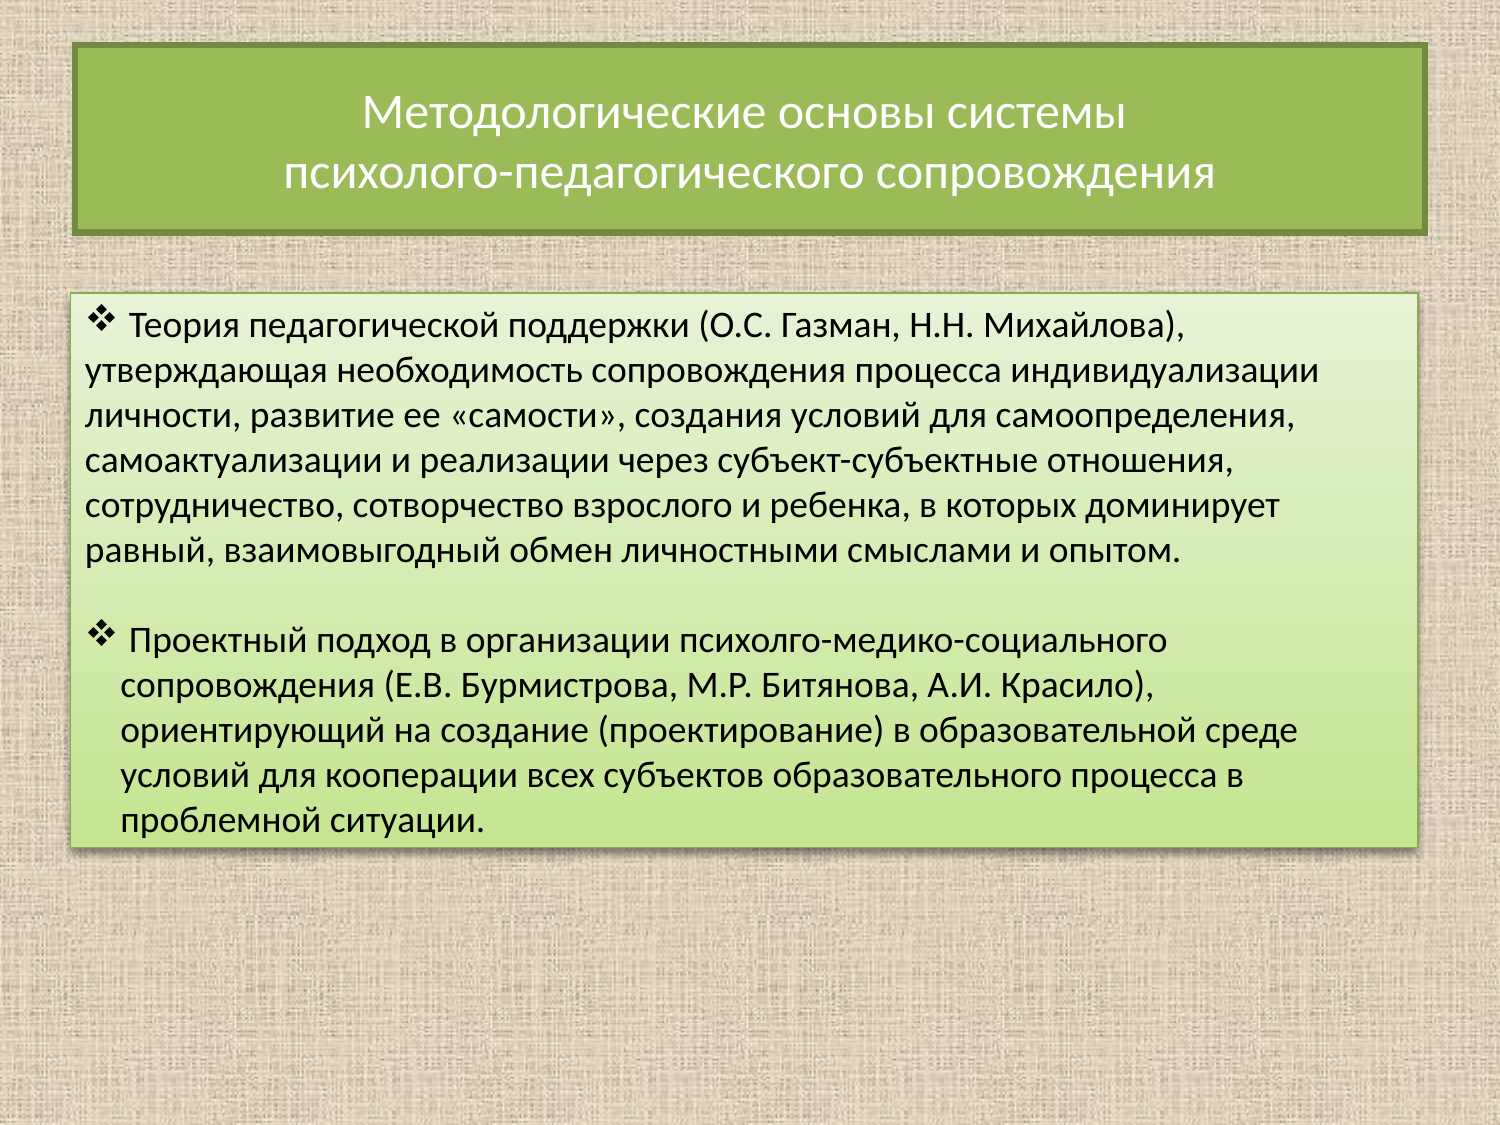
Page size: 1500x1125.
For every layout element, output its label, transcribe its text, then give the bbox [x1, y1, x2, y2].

text_box Теория педагогической поддержки (О.С. Газман, Н.Н. Михайлова), утверждающая необходимость сопровождения процесса индивидуализации личности, развитие ее «самости», создания условий для самоопределения, самоактуализации и реализации через субъект-субъектные отношения, сотрудничество, сотворчество взрослого и ребенка, в которых доминирует равный, взаимовыгодный обмен личностными смыслами и опытом. Проектный подход в организации психолго-медико-социального сопровождения (Е.В. Бурмистрова, М.Р. Битянова, А.И. Красило), ориентирующий на создание (проектирование) в образовательной среде условий для кооперации всех субъектов образовательного процесса в проблемной ситуации. [70, 292, 1419, 848]
title Методологические основы системы психолого-педагогического сопровождения [72, 42, 1428, 236]
picture [0, 0, 1500, 1125]
